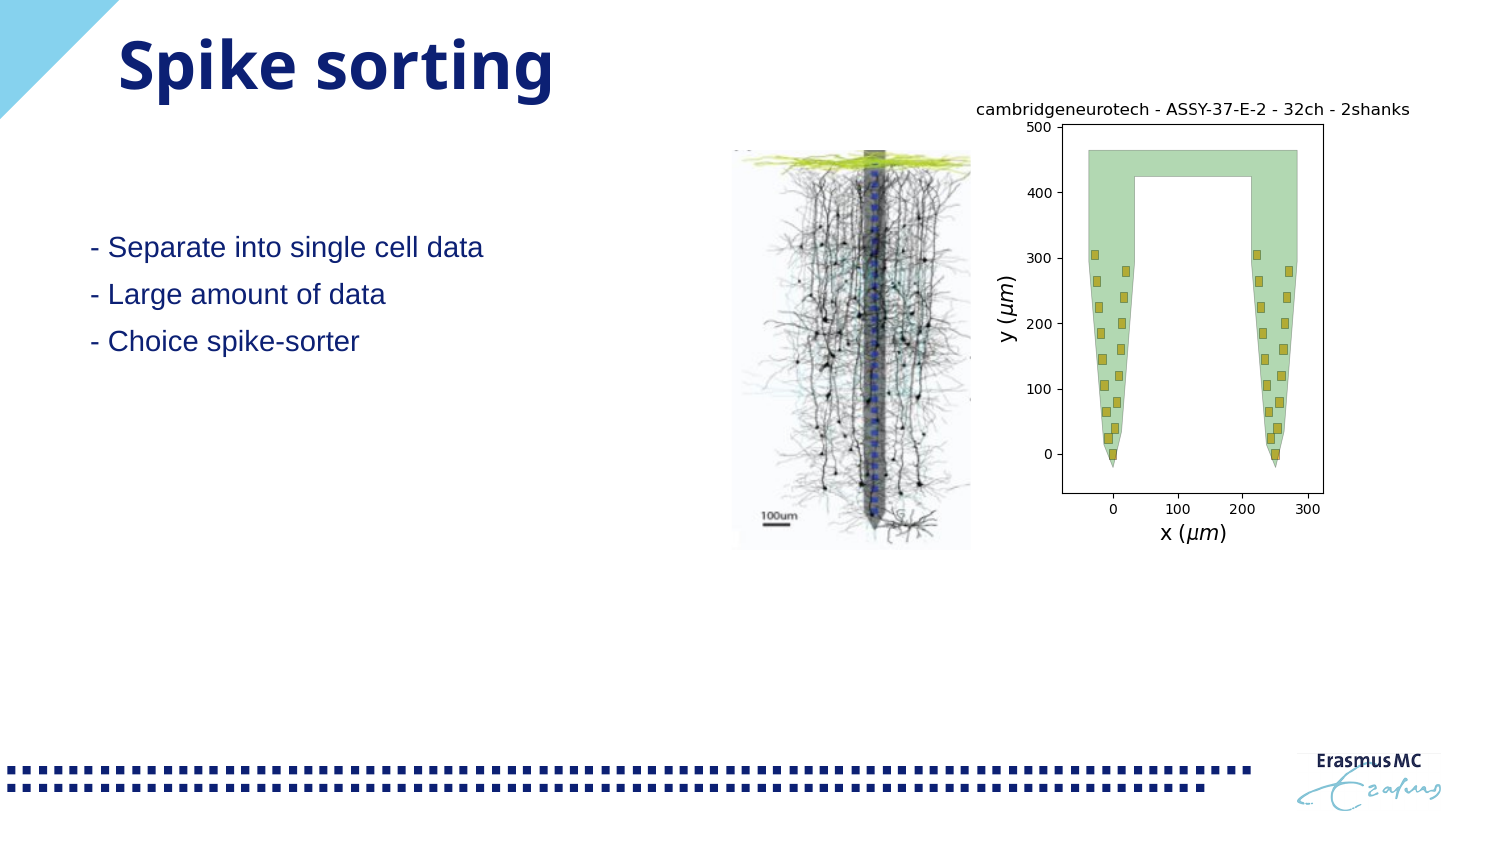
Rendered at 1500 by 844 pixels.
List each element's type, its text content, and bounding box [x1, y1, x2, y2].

text_box - Separate into single cell data - Large amount of data - Choice spike-sorter [75, 224, 544, 761]
picture [1297, 753, 1441, 811]
picture [731, 74, 1426, 565]
text_box Spike sorting [103, 61, 1397, 225]
